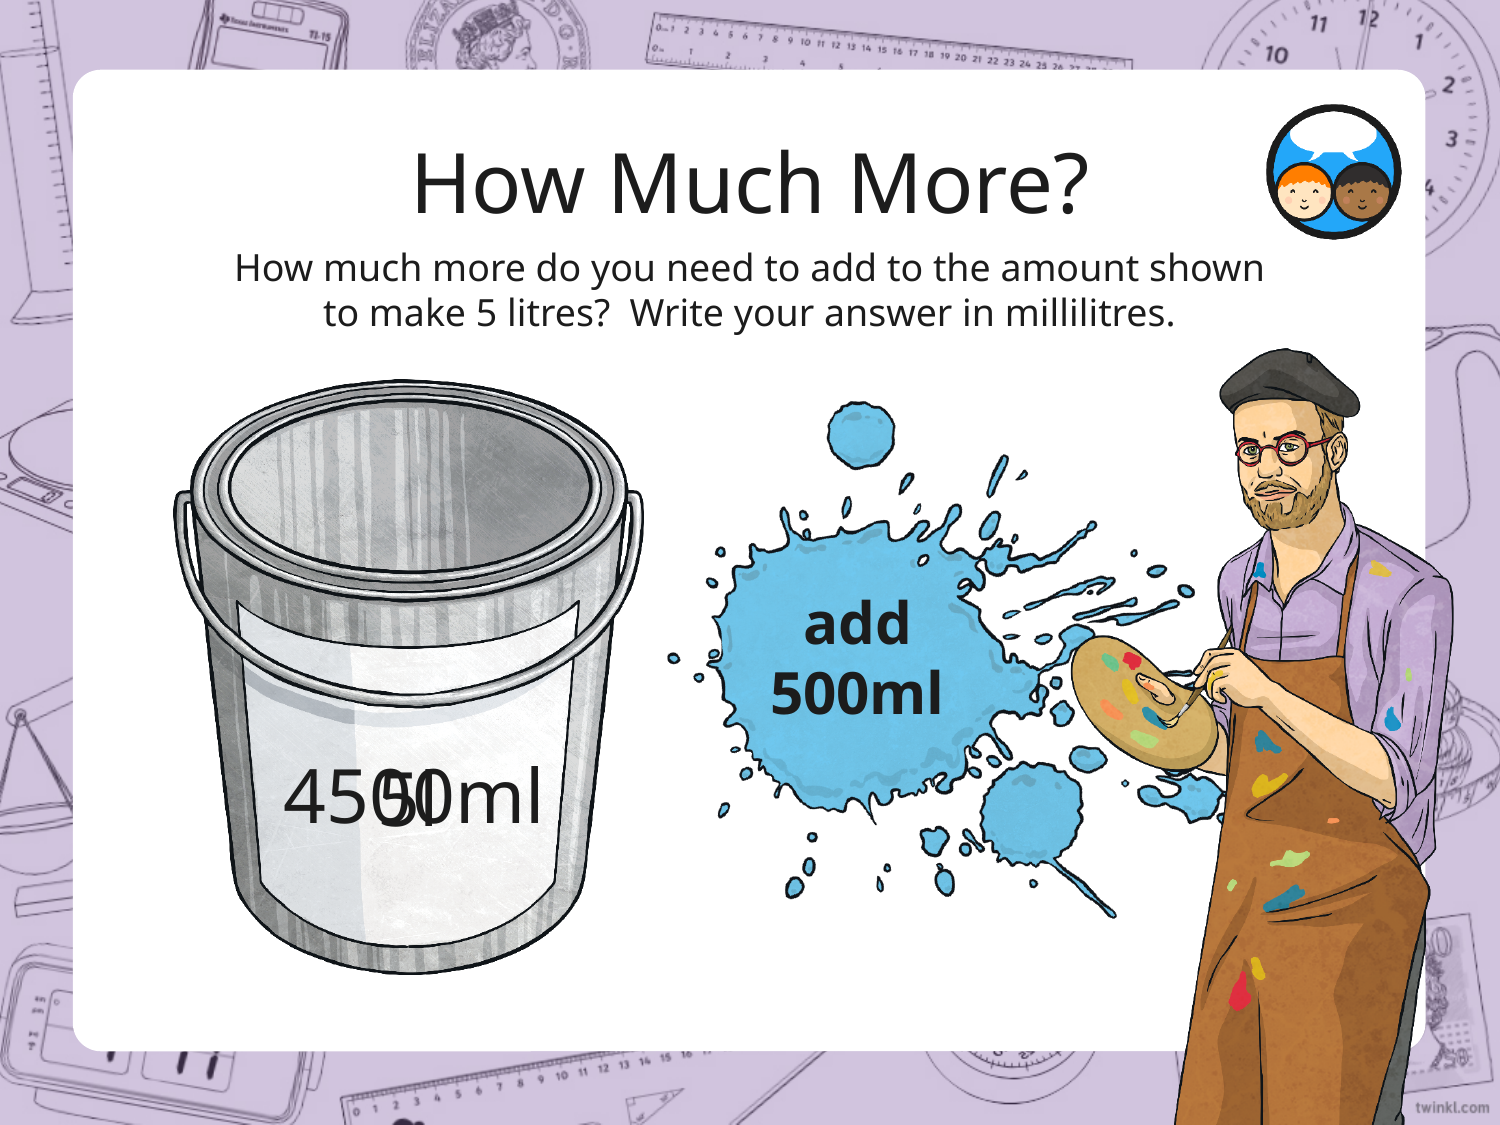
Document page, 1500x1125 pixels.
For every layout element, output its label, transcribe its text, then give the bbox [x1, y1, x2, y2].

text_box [690, 408, 1070, 986]
text_box How much more do you need to add to the amount shown to make 5 litres? Write your answer in millilitres. [230, 232, 1270, 346]
picture [0, 0, 1500, 1125]
text_box How Much More? [410, 129, 1090, 231]
